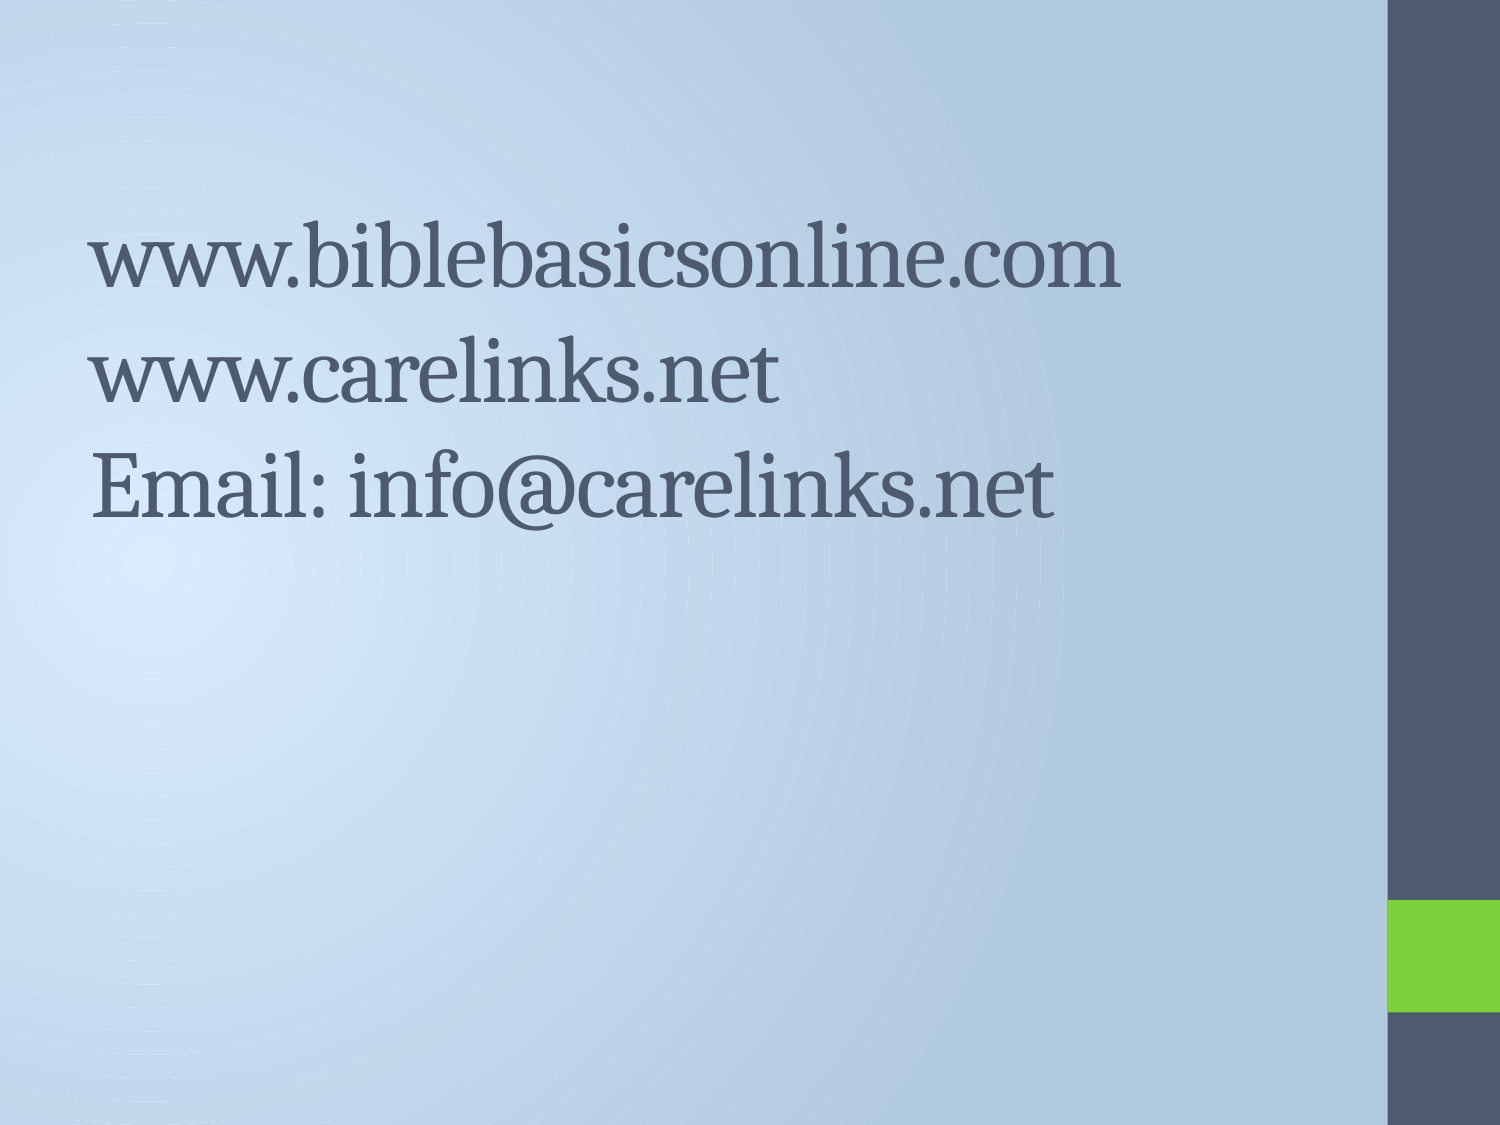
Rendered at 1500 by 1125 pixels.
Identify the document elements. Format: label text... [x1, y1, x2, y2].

title www.biblebasicsonline.com www.carelinks.net Email: info@carelinks.net [75, 115, 1438, 728]
